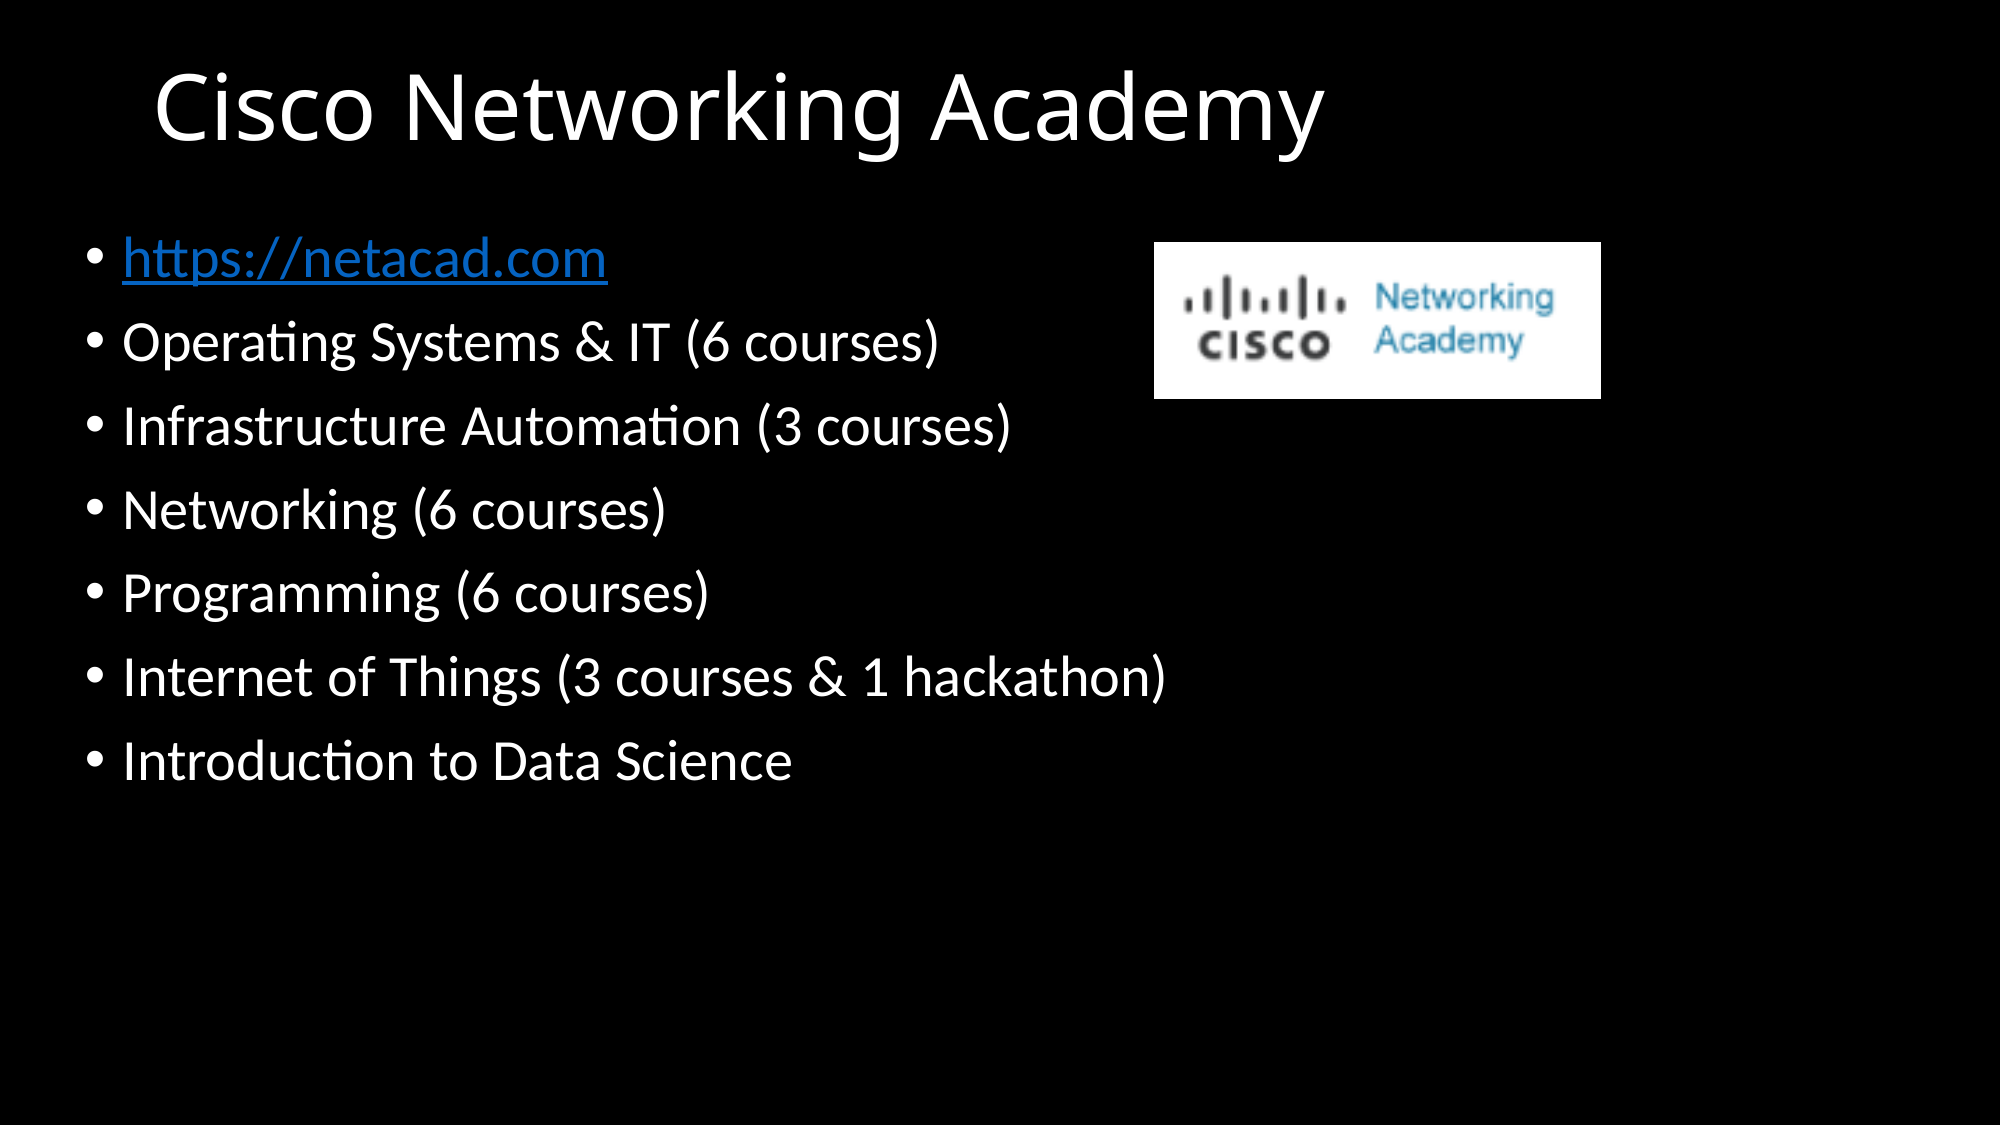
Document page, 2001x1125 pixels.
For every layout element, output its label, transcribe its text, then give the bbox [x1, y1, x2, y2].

list https://netacad.com Operating Systems & IT (6 courses) Infrastructure Automation (3 courses) Networking (6 courses) Programming (6 courses) Internet of Things (3 courses & 1 hackathon) Introduction to Data Science [70, 219, 1306, 1014]
title Cisco Networking Academy [137, 2, 1863, 220]
picture [1154, 242, 1601, 399]
